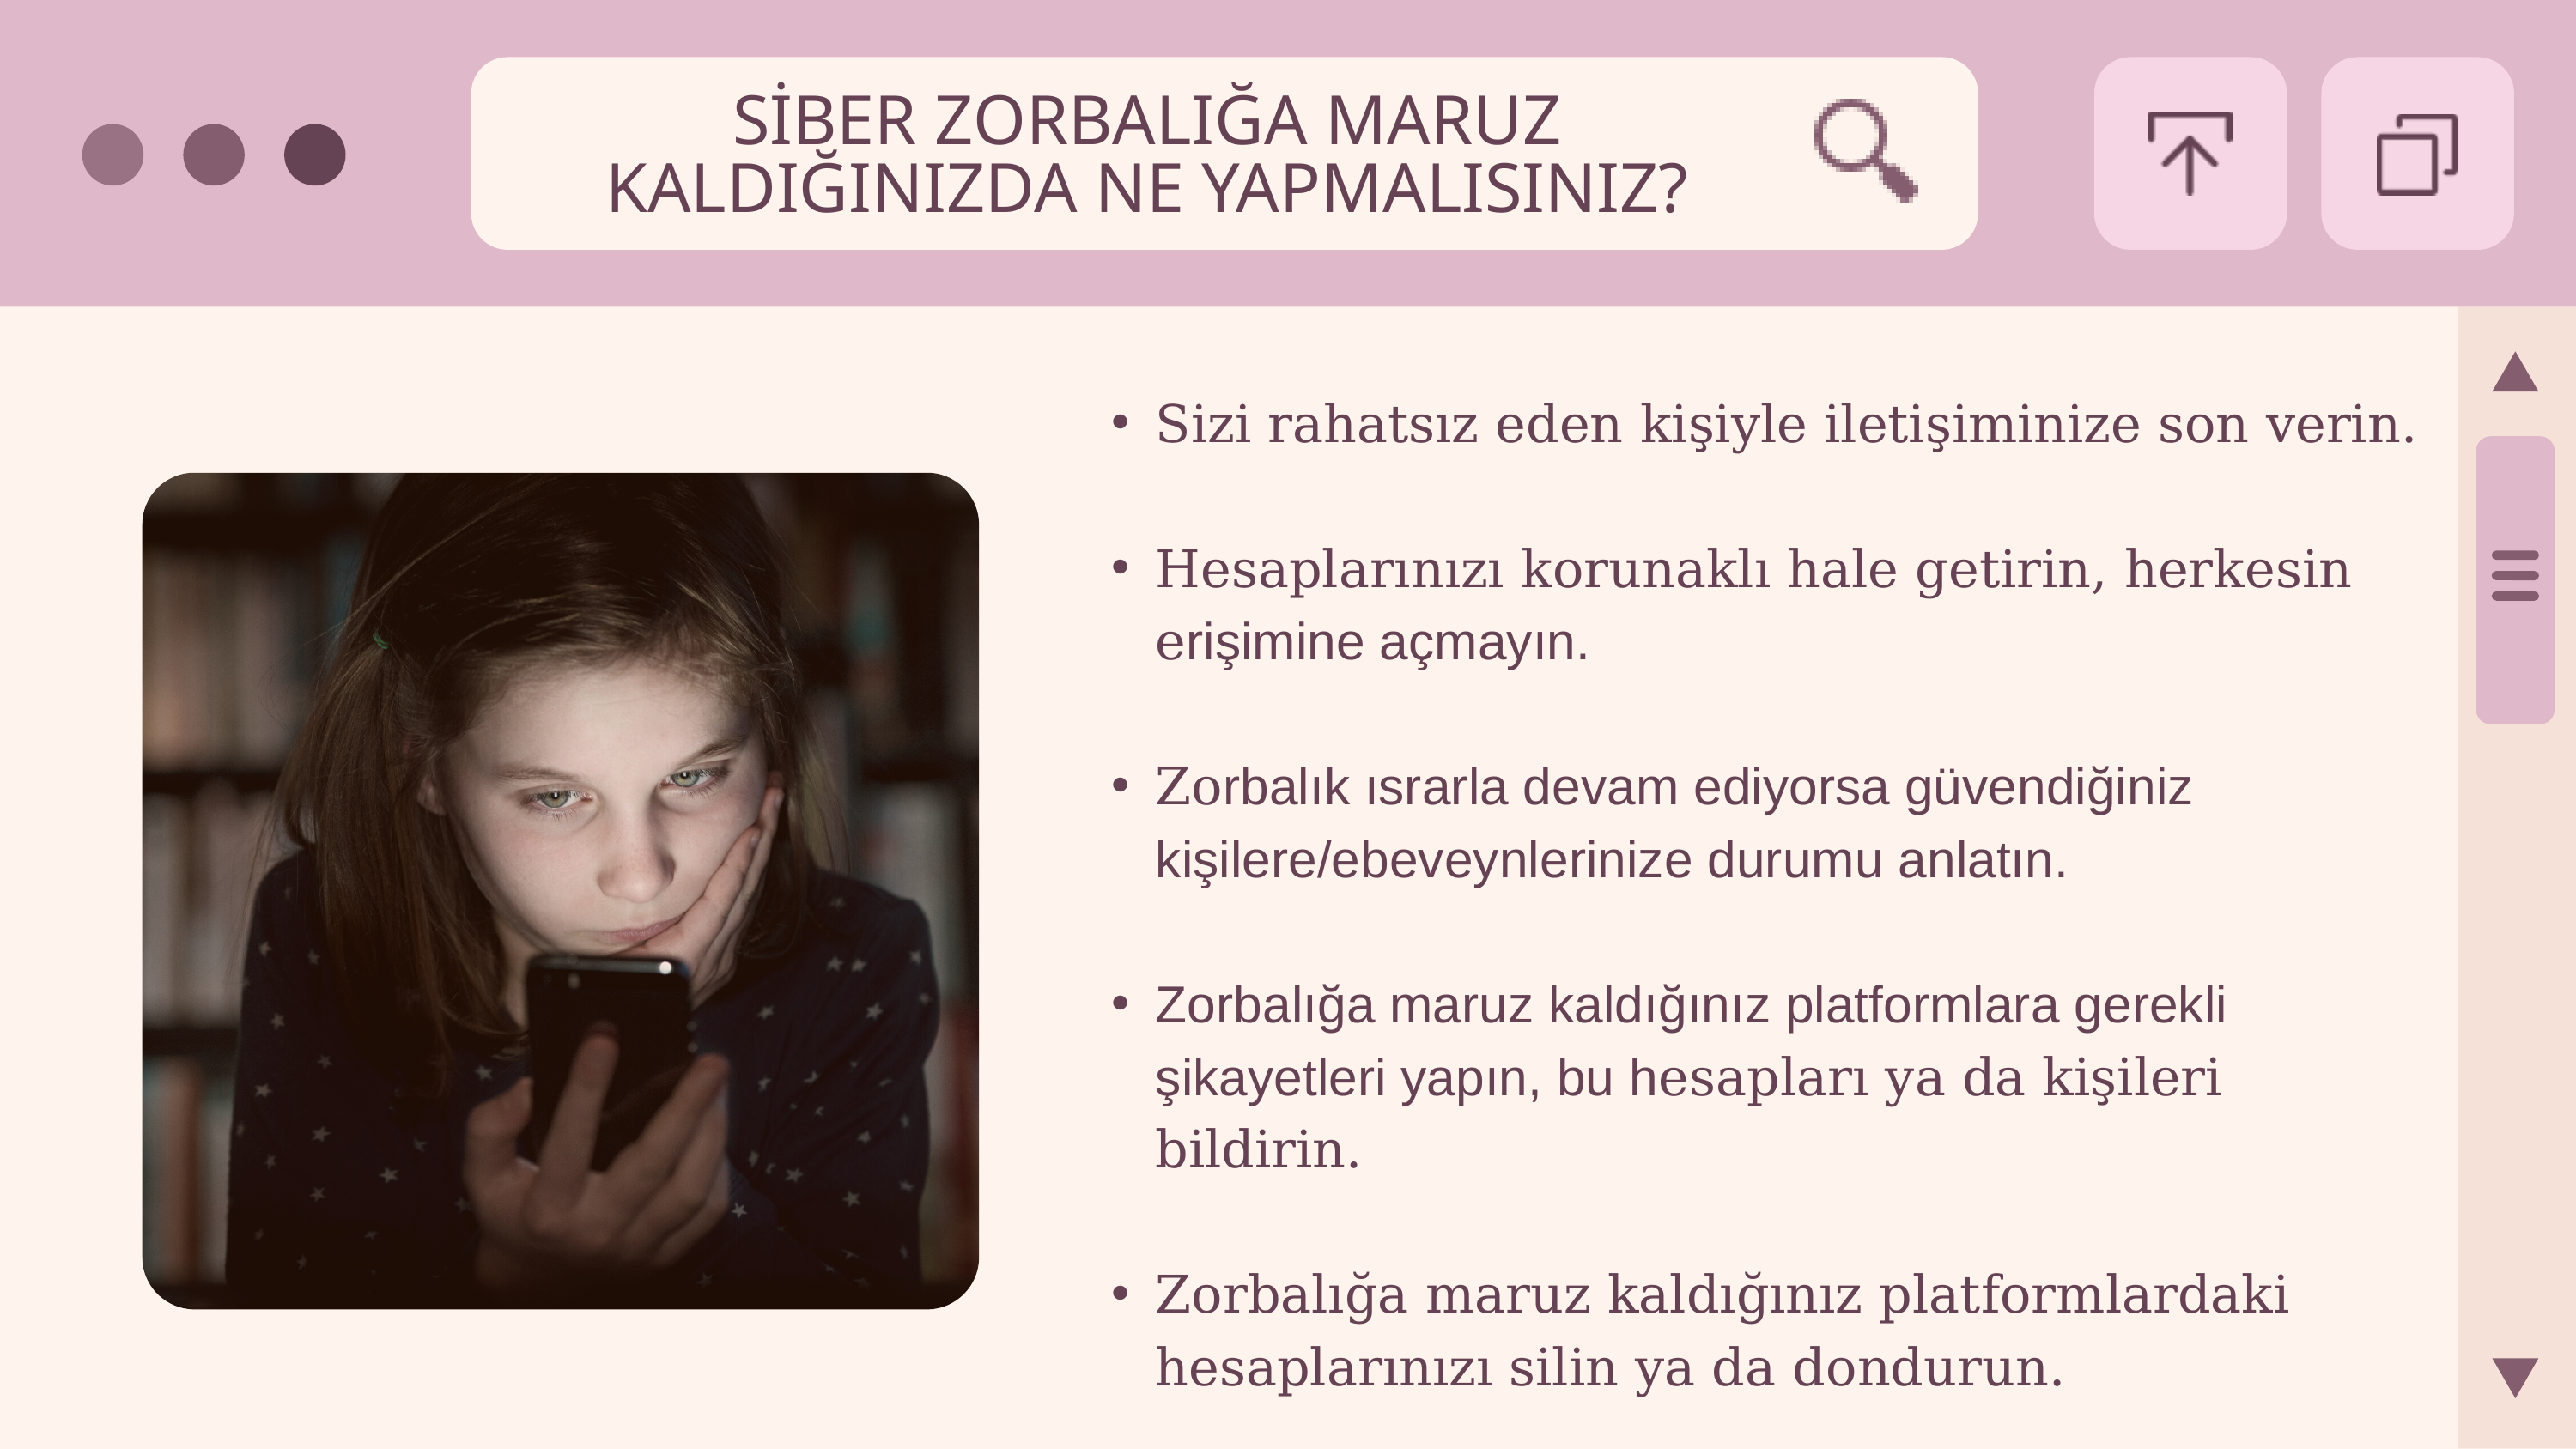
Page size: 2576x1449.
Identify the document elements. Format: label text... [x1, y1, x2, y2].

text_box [2492, 351, 2539, 392]
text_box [2093, 57, 2287, 251]
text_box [182, 124, 246, 186]
picture [2148, 112, 2233, 196]
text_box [471, 57, 1978, 251]
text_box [82, 124, 144, 186]
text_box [142, 472, 980, 1310]
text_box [2492, 1357, 2539, 1399]
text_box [2321, 57, 2515, 251]
text_box [0, 0, 2576, 307]
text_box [2476, 435, 2555, 724]
picture [2377, 114, 2458, 196]
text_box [283, 124, 346, 186]
text_box Sizi rahatsız eden kişiyle iletişiminize son verin. Hesaplarınızı korunaklı hale getirin, herkesin erişimine açmayın. Zorbalık ısrarla devam ediyorsa güvendiğiniz kişilere/ebeveynlerinize durumu anlatın. Zorbalığa maruz kaldığınız platformlara gerekli şikayetleri yapın, bu hesapları ya da kişileri bildirin. Zorbalığa maruz kaldığınız platformlardaki hesaplarınızı silin ya da dondurun. [1067, 379, 2432, 1449]
text_box [2458, 307, 2576, 1449]
picture [1814, 99, 1918, 203]
